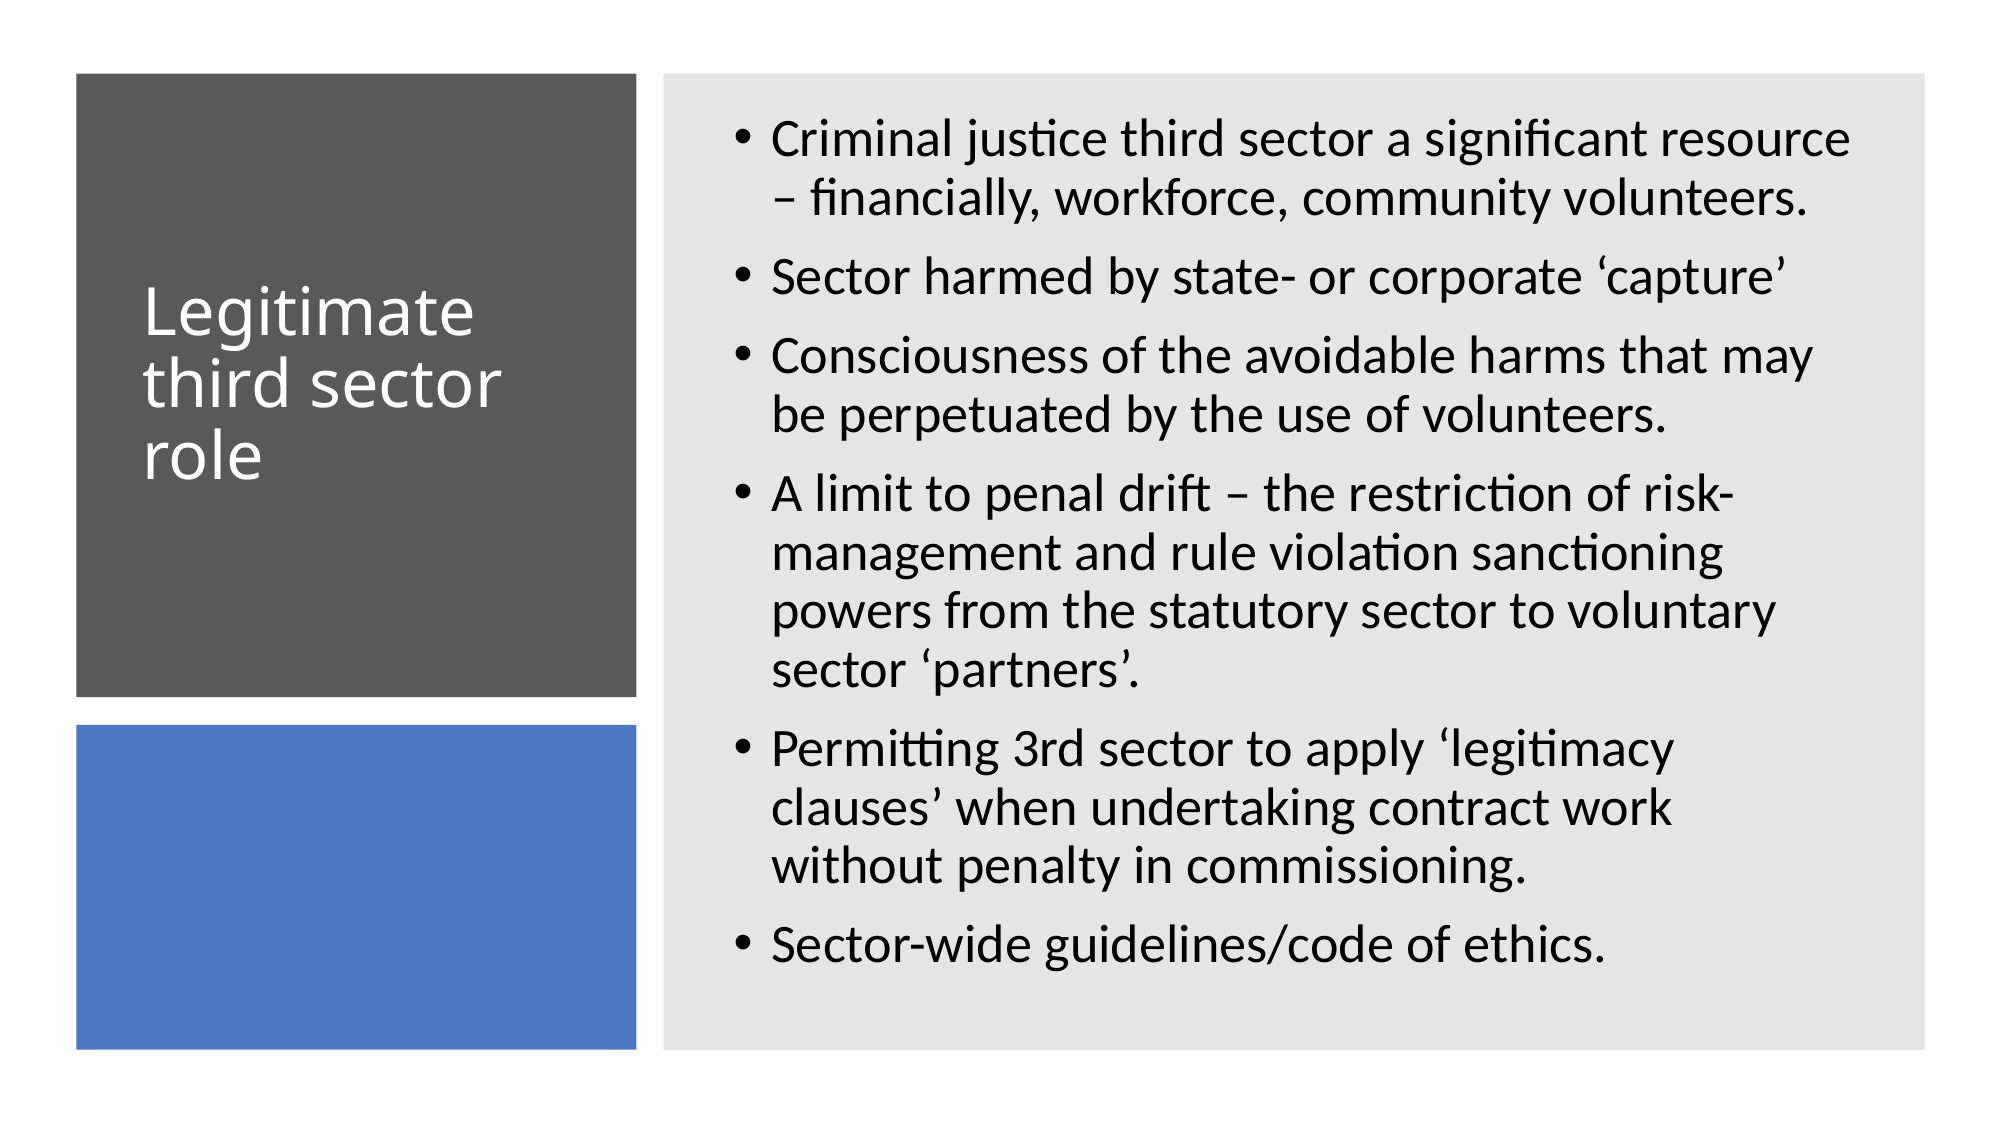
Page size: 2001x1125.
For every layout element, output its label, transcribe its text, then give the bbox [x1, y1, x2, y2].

list Criminal justice third sector a significant resource – financially, workforce, community volunteers. Sector harmed by state- or corporate ‘capture’ Consciousness of the avoidable harms that may be perpetuated by the use of volunteers. A limit to penal drift – the restriction of risk-management and rule violation sanctioning powers from the statutory sector to voluntary sector ‘partners’. Permitting 3rd sector to apply ‘legitimacy clauses’ when undertaking contract work without penalty in commissioning. Sector-wide guidelines/code of ethics. [718, 73, 1873, 1011]
text_box [75, 72, 637, 698]
text_box [75, 724, 637, 1051]
text_box [662, 72, 1926, 1051]
title Legitimate third sector role [127, 120, 595, 652]
